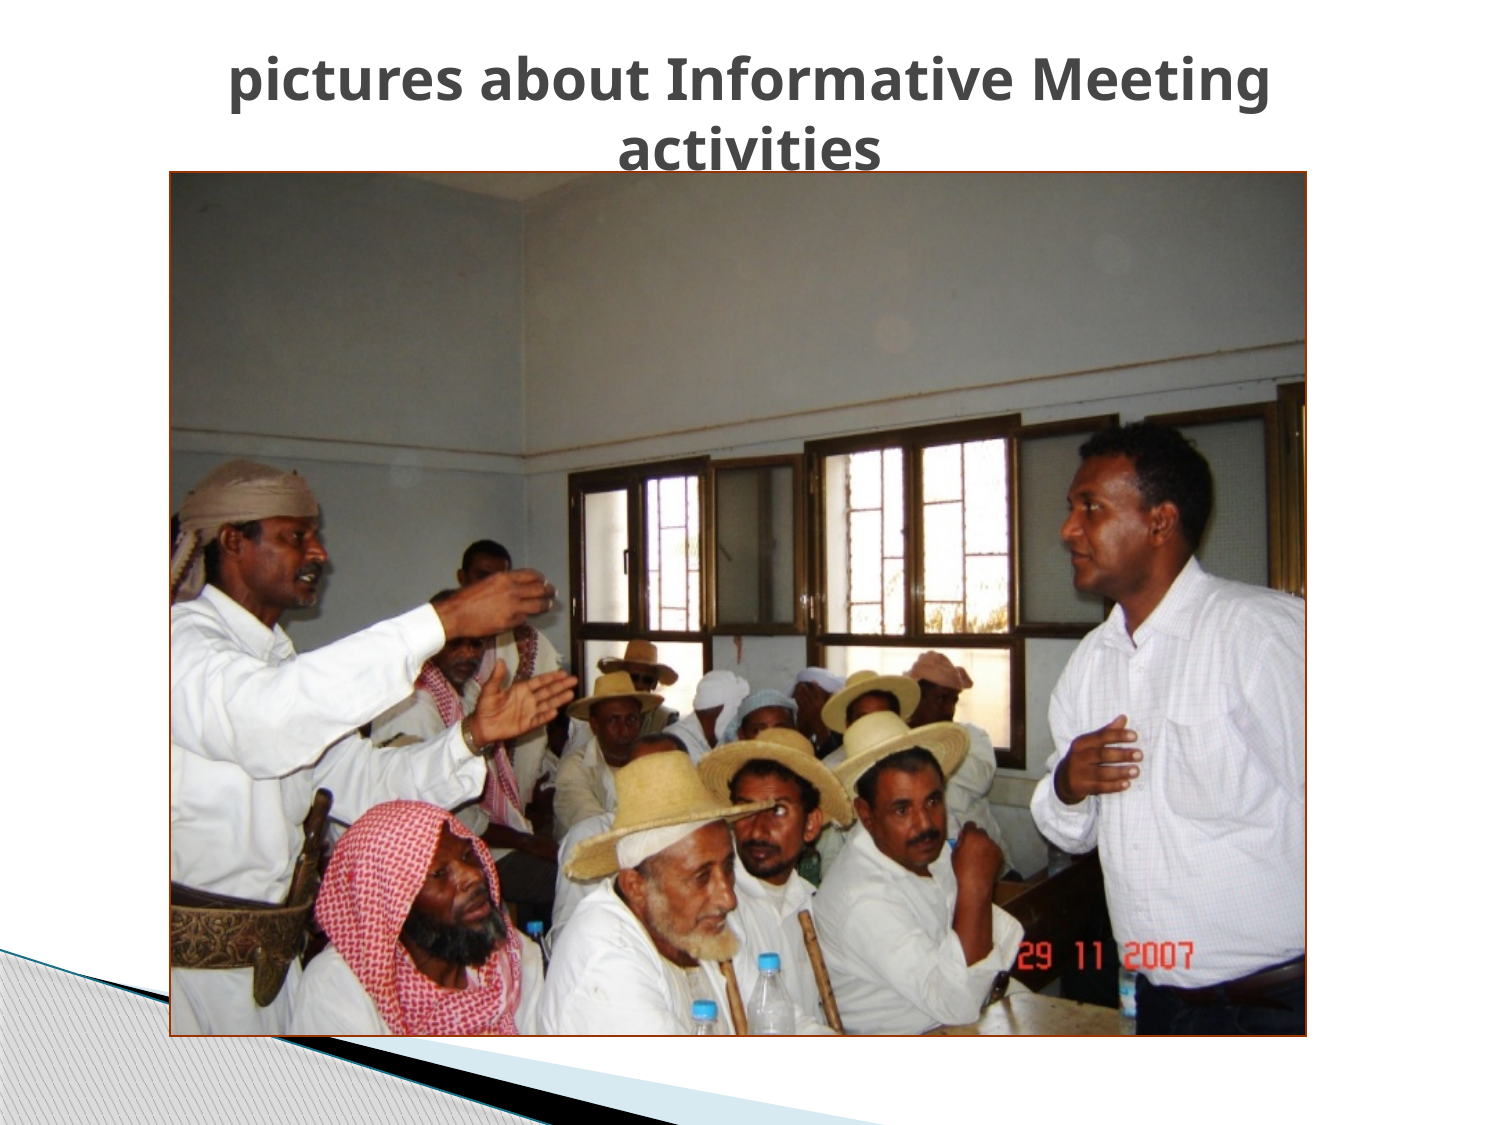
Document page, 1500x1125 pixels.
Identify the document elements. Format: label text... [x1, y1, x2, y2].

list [170, 172, 1306, 1036]
title pictures about Informative Meeting activities [76, 42, 1424, 183]
